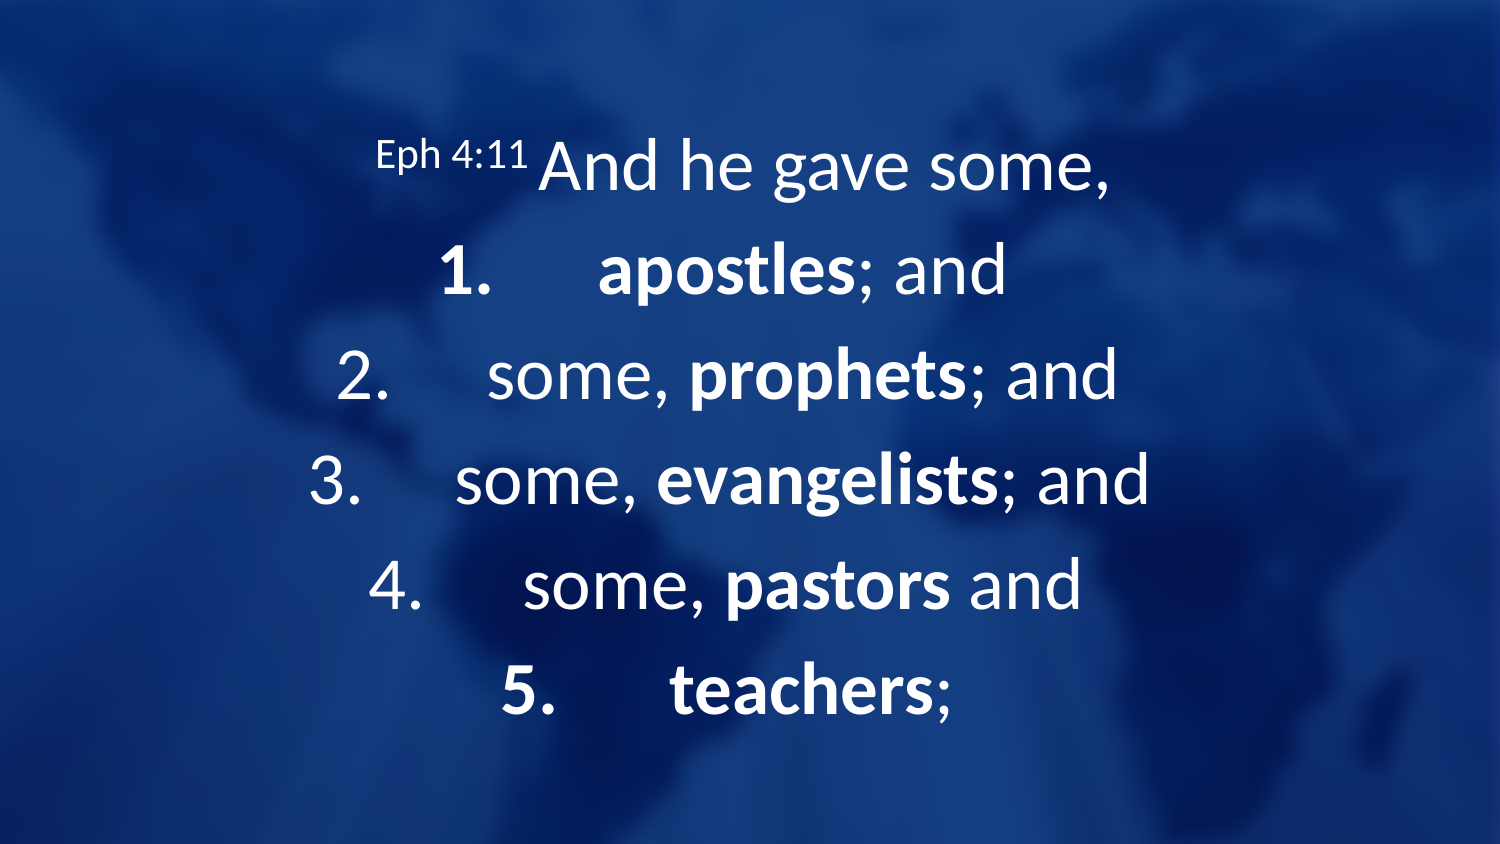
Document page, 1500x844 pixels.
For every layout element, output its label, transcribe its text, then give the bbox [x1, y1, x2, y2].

picture [0, 0, 1500, 844]
list Eph 4:11 And he gave some, apostles; and some, prophets; and some, evangelists; and some, pastors and teachers; [151, 107, 1355, 741]
